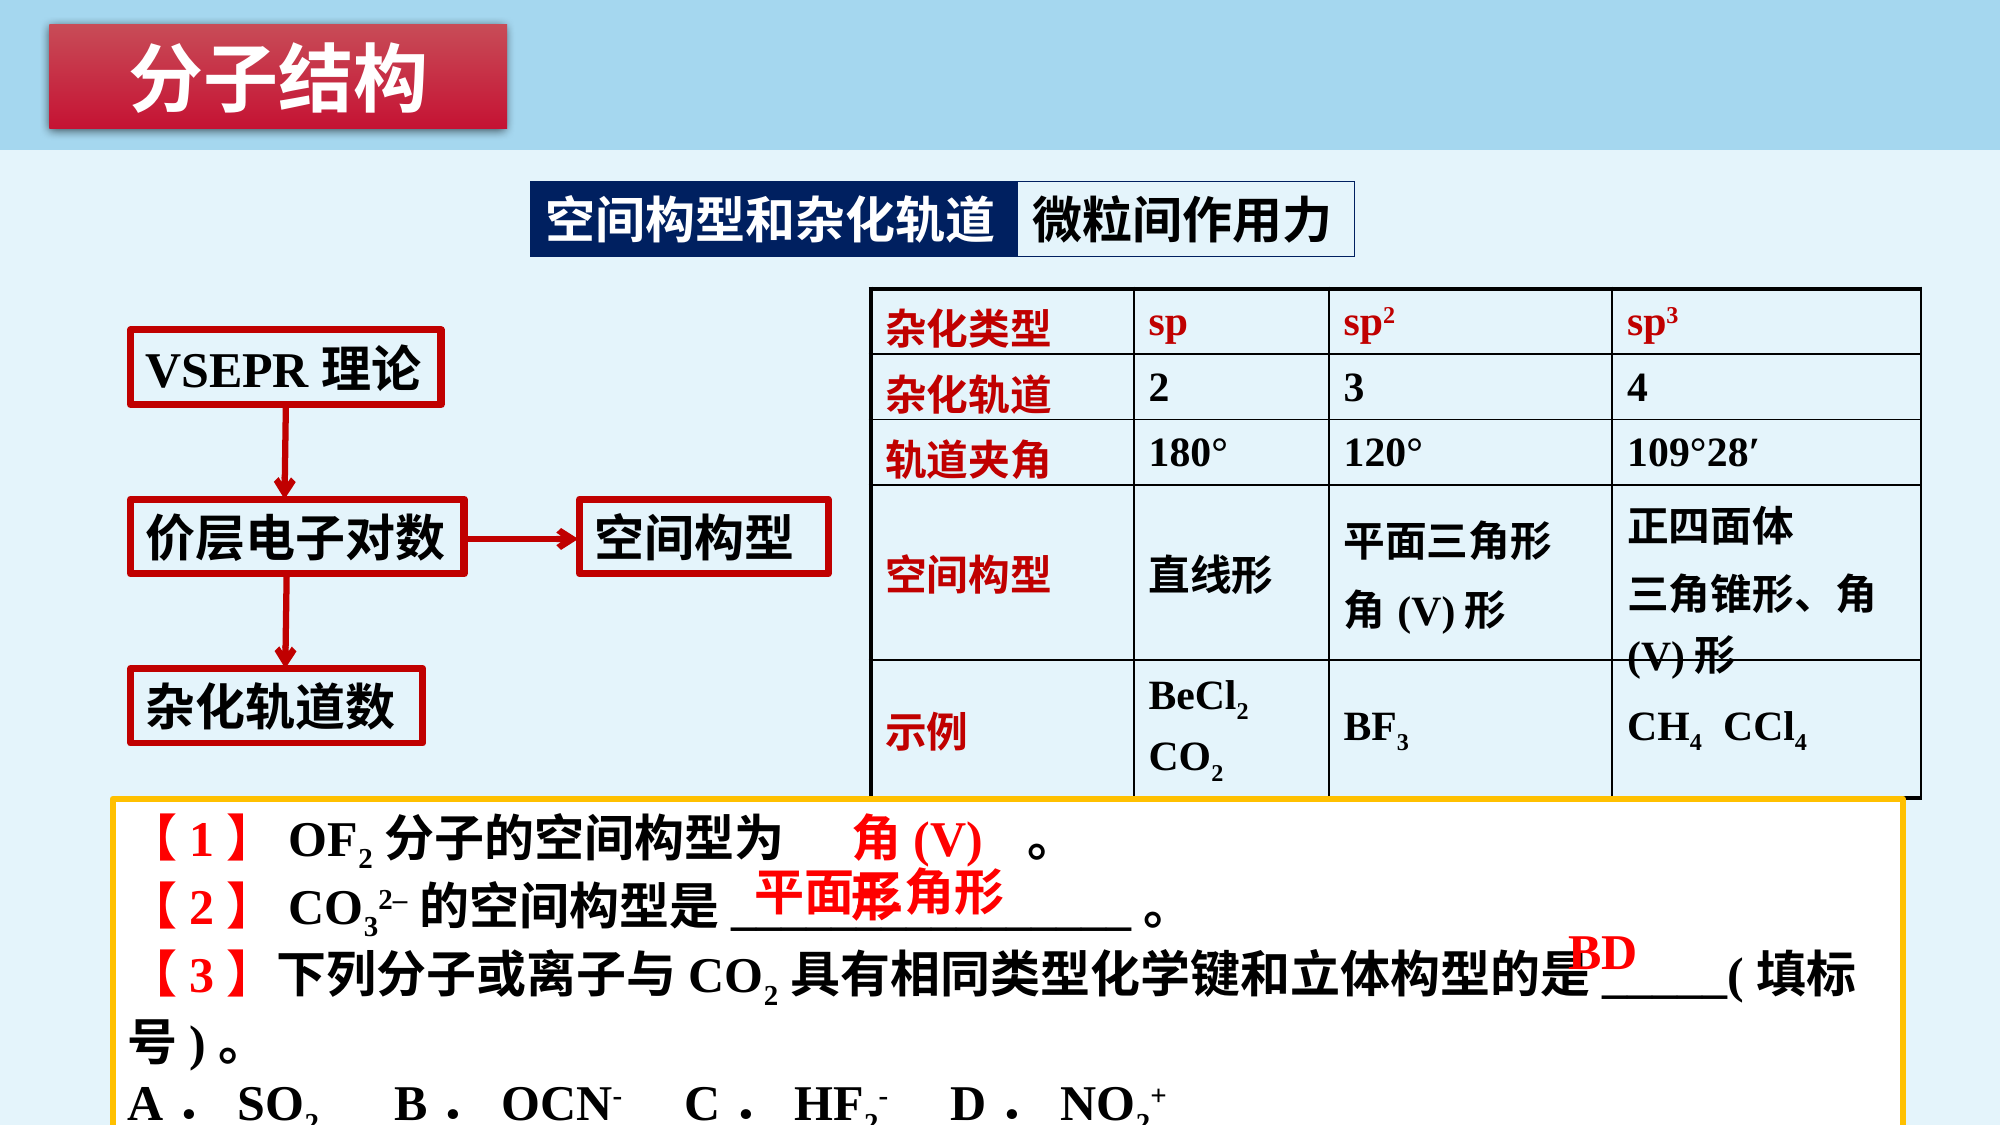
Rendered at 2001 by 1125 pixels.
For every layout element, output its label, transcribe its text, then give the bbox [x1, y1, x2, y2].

table_cell 正四面体 三角锥形、角(V)形 [1613, 486, 1920, 659]
text_box 分子结构 [49, 24, 508, 129]
table_cell 180° [1135, 420, 1328, 484]
table_cell 直线形 [1135, 486, 1328, 659]
table_cell 2 [1135, 355, 1328, 419]
table_cell 杂化轨道 [873, 355, 1133, 419]
table_header 杂化类型 [873, 291, 1133, 353]
table_header sp2 [1330, 291, 1611, 353]
table_cell 平面三角形 角(V)形 [1330, 486, 1611, 659]
text_box 微粒间作用力 [1018, 181, 1355, 257]
table_cell BF3 [1330, 661, 1611, 796]
text_box 空间构型和杂化轨道 [530, 181, 1018, 257]
table_cell CH4 CCl4 [1613, 661, 1920, 796]
table_header sp3 [1613, 291, 1920, 353]
text_box 平面三角形 [740, 853, 1045, 929]
text_box 角(V)形 [836, 929, 1045, 934]
table_cell 示例 [873, 661, 1133, 796]
table_cell 4 [1613, 355, 1920, 419]
table_cell 120° [1330, 420, 1611, 484]
text_box [0, 0, 2000, 151]
text_box 角(V)形 [836, 798, 1045, 853]
text_box 【1】OF2分子的空间构型为 。 【2】CO32–的空间构型是________________。 【3】下列分子或离子与CO2具有相同类型化学键和立体构型的是_____(填标号)。 A．SO2 B．OCN- C．HF2- D．NO2+ [113, 798, 1903, 1125]
table_header sp [1135, 291, 1328, 353]
table_cell 空间构型 [873, 486, 1133, 659]
table_cell 3 [1330, 355, 1611, 419]
table_cell 轨道夹角 [873, 420, 1133, 484]
table_cell BeCl2 CO2 [1135, 661, 1328, 796]
text_box BD [1553, 911, 1657, 987]
table_cell 109°28′ [1613, 420, 1920, 484]
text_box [130, 329, 829, 744]
